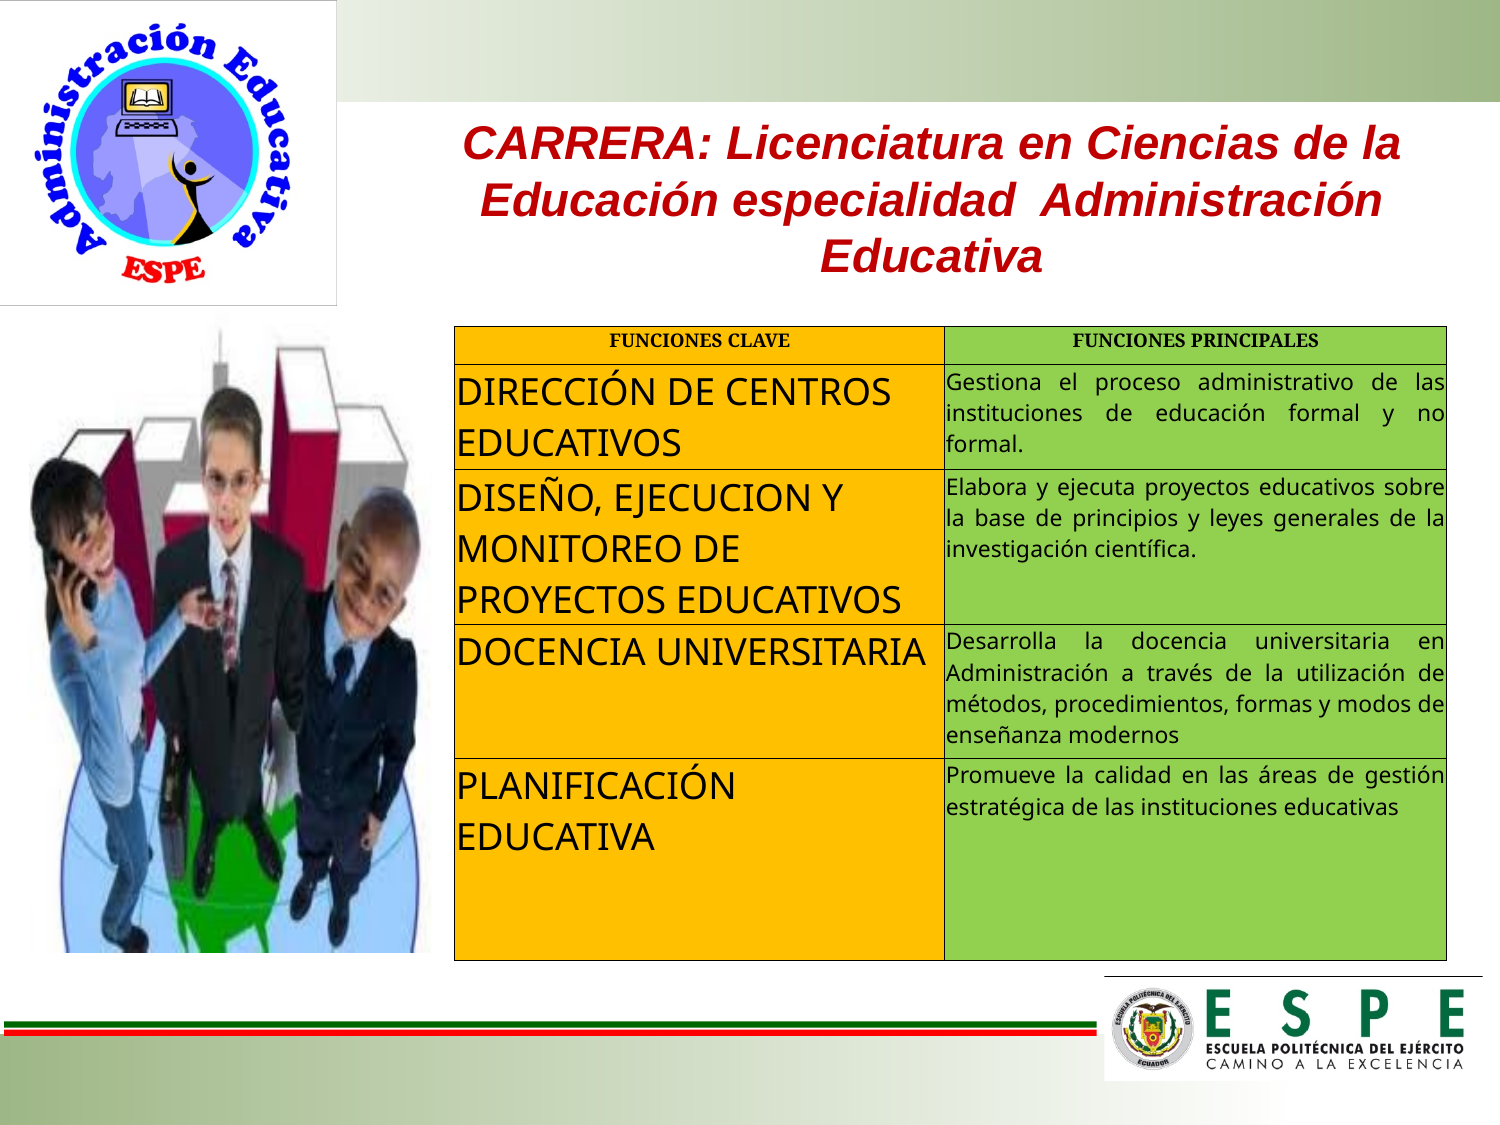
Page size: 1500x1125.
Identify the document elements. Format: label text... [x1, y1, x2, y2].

table_cell Desarrolla la docencia universitaria en Administración a través de la utilización de métodos, procedimientos, formas y modos de enseñanza modernos [945, 625, 1446, 758]
table_cell PLANIFICACIÓN EDUCATIVA [455, 759, 944, 960]
table_cell DIRECCIÓN DE CENTROS EDUCATIVOS [455, 365, 944, 469]
picture [0, 0, 432, 953]
title CARRERA: Licenciatura en Ciencias de la Educación especialidad Administración Educativa [405, 103, 1459, 291]
table_cell DISEÑO, EJECUCION Y MONITOREO DE PROYECTOS EDUCATIVOS [455, 470, 944, 624]
table_cell Promueve la calidad en las áreas de gestión estratégica de las instituciones educativas [945, 759, 1446, 960]
table_cell DOCENCIA UNIVERSITARIA [455, 625, 944, 758]
table_cell Elabora y ejecuta proyectos educativos sobre la base de principios y leyes generales de la investigación científica. [945, 470, 1446, 624]
table_header FUNCIONES CLAVE [455, 327, 944, 364]
table_header FUNCIONES PRINCIPALES [945, 327, 1446, 364]
table_cell Gestiona el proceso administrativo de las instituciones de educación formal y no formal. [945, 365, 1446, 469]
picture [1104, 976, 1483, 1081]
